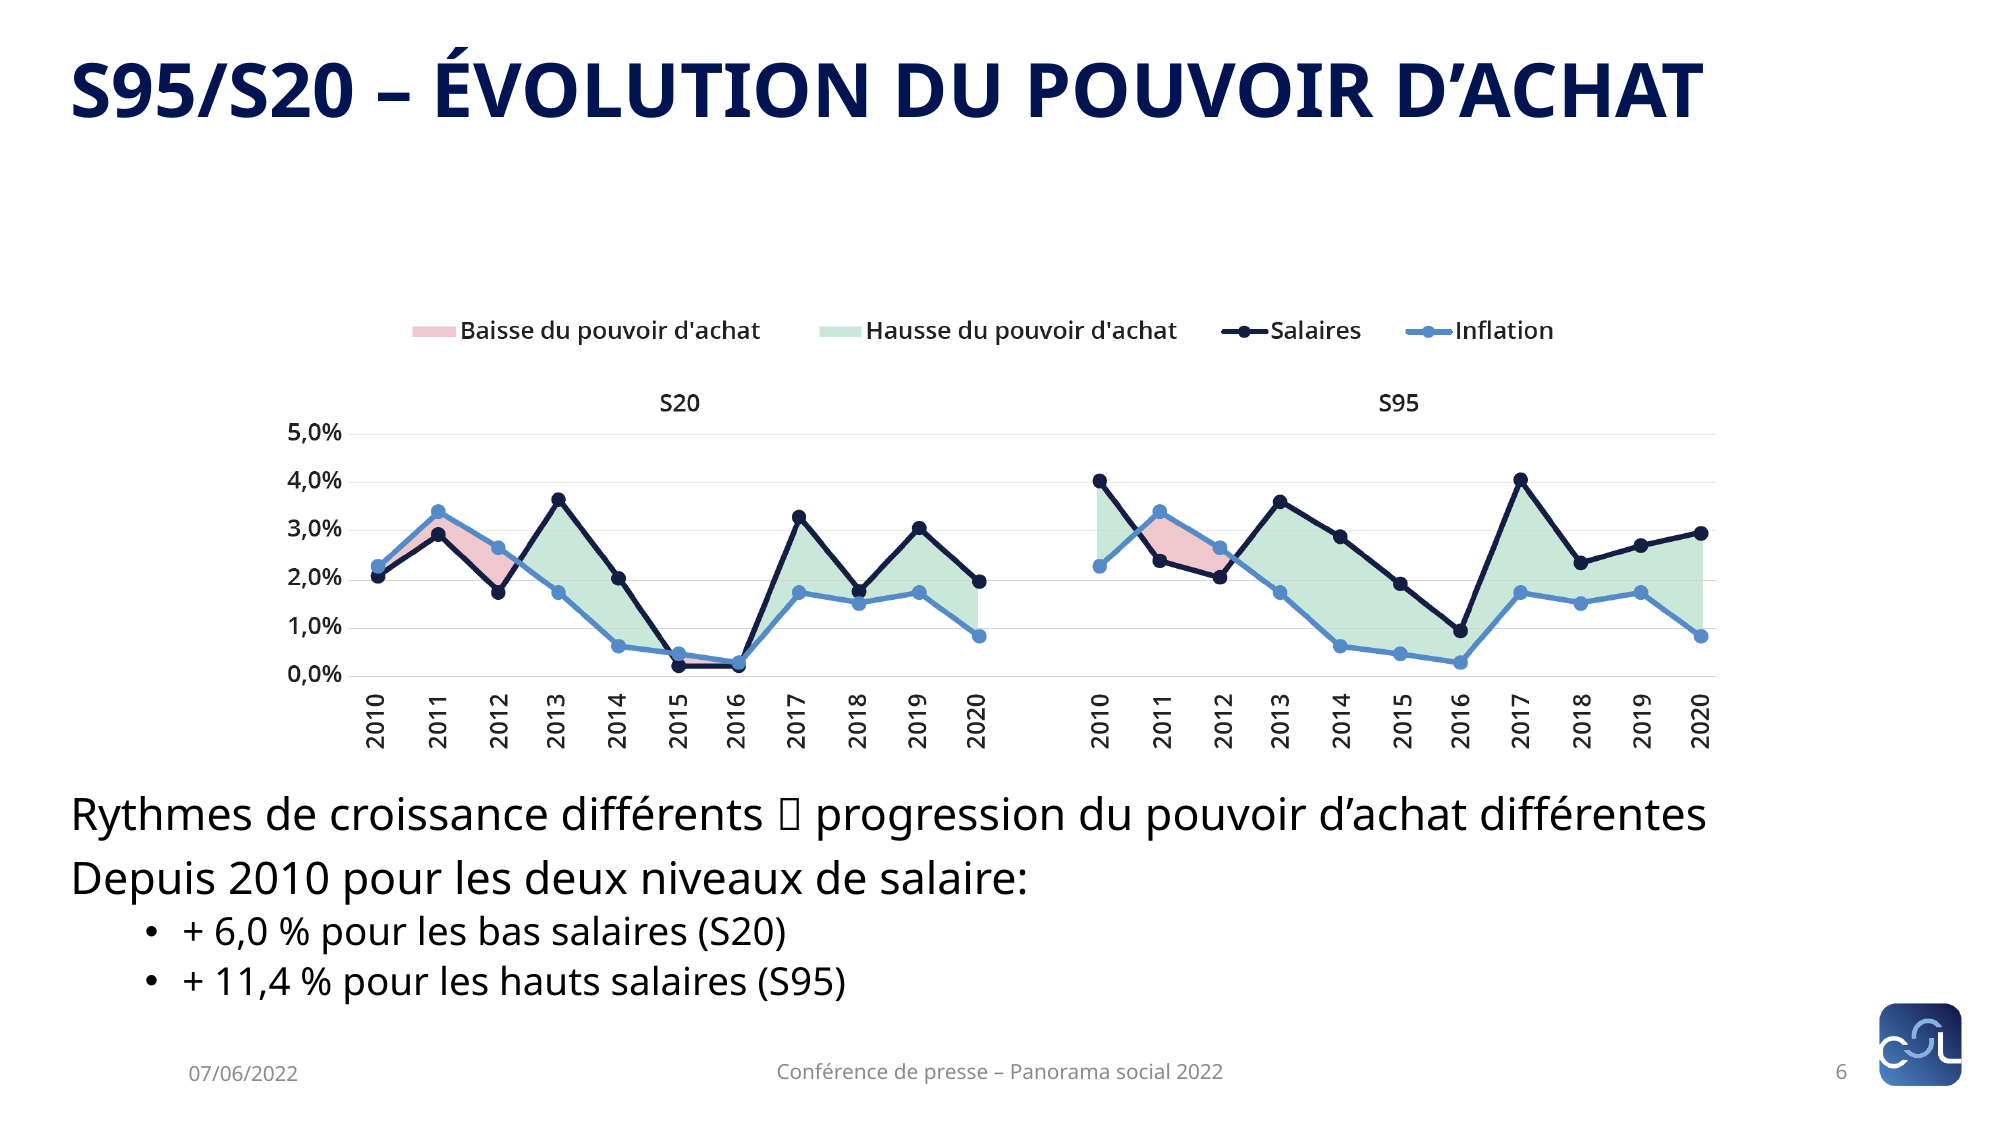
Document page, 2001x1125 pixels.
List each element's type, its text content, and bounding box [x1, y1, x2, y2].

picture [1879, 1003, 1964, 1086]
footer Conférence de presse – Panorama social 2022 [662, 1042, 1338, 1103]
slide_number 6 [1412, 1042, 1863, 1103]
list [285, 299, 1716, 755]
title S95/S20 – évolution du pouvoir d’achat [55, 45, 1946, 222]
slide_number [173, 1042, 588, 1103]
list Rythmes de croissance différents  progression du pouvoir d’achat différentes Depuis 2010 pour les deux niveaux de salaire: + 6,0 % pour les bas salaires (S20) + 11,4 % pour les hauts salaires (S95) [55, 784, 1946, 1014]
